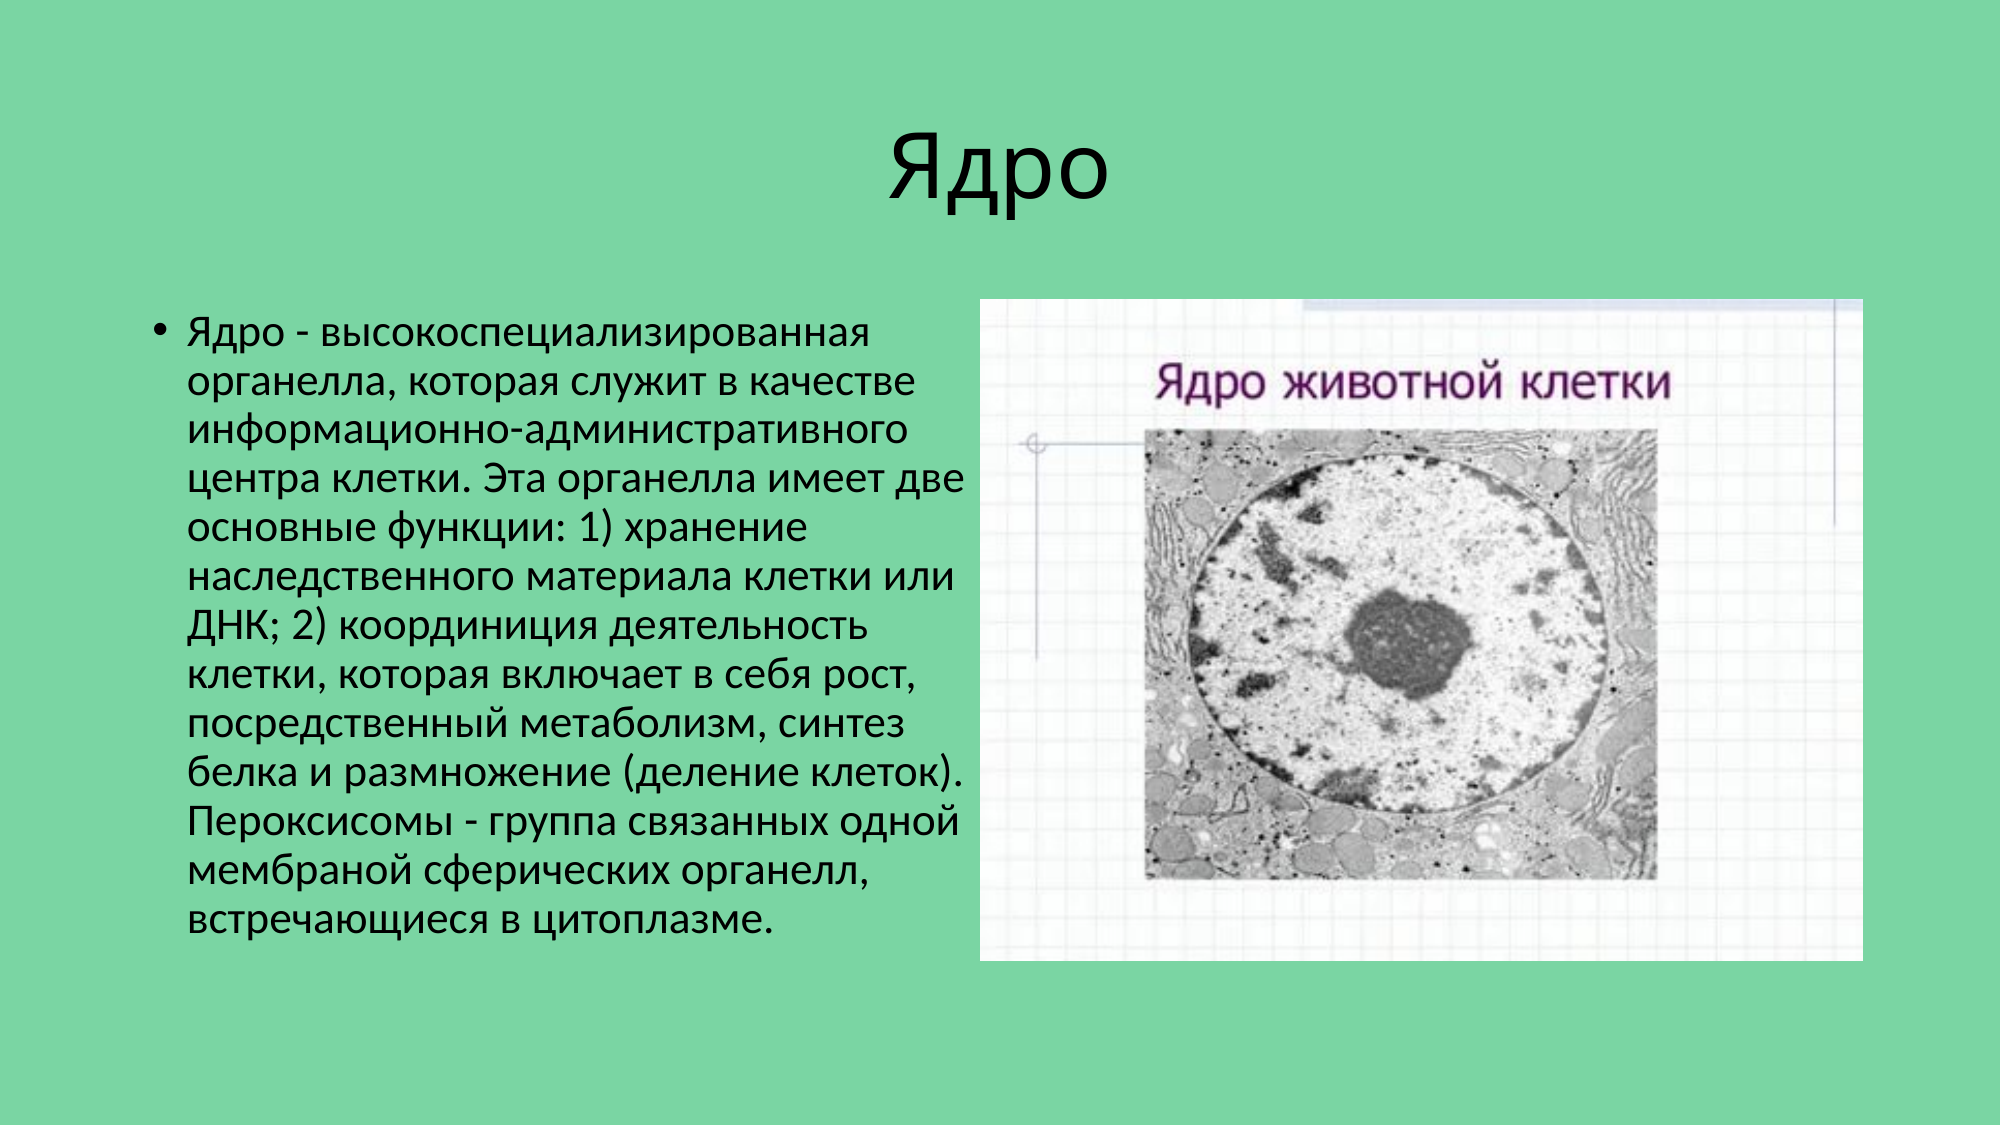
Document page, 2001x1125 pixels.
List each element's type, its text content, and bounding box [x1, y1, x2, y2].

list Ядро - высокоспециализированная органелла, которая служит в качестве информационно-административного центра клетки. Эта органелла имеет две основные функции: 1) хранение наследственного материала клетки или ДНК; 2) координиция деятельность клетки, которая включает в себя рост, посредственный метаболизм, синтез белка и размножение (деление клеток). Пероксисомы - группа связанных одной мембраной сферических органелл, встречающиеся в цитоплазме. [137, 299, 988, 1014]
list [980, 299, 1863, 961]
title Ядро [137, 59, 1863, 278]
